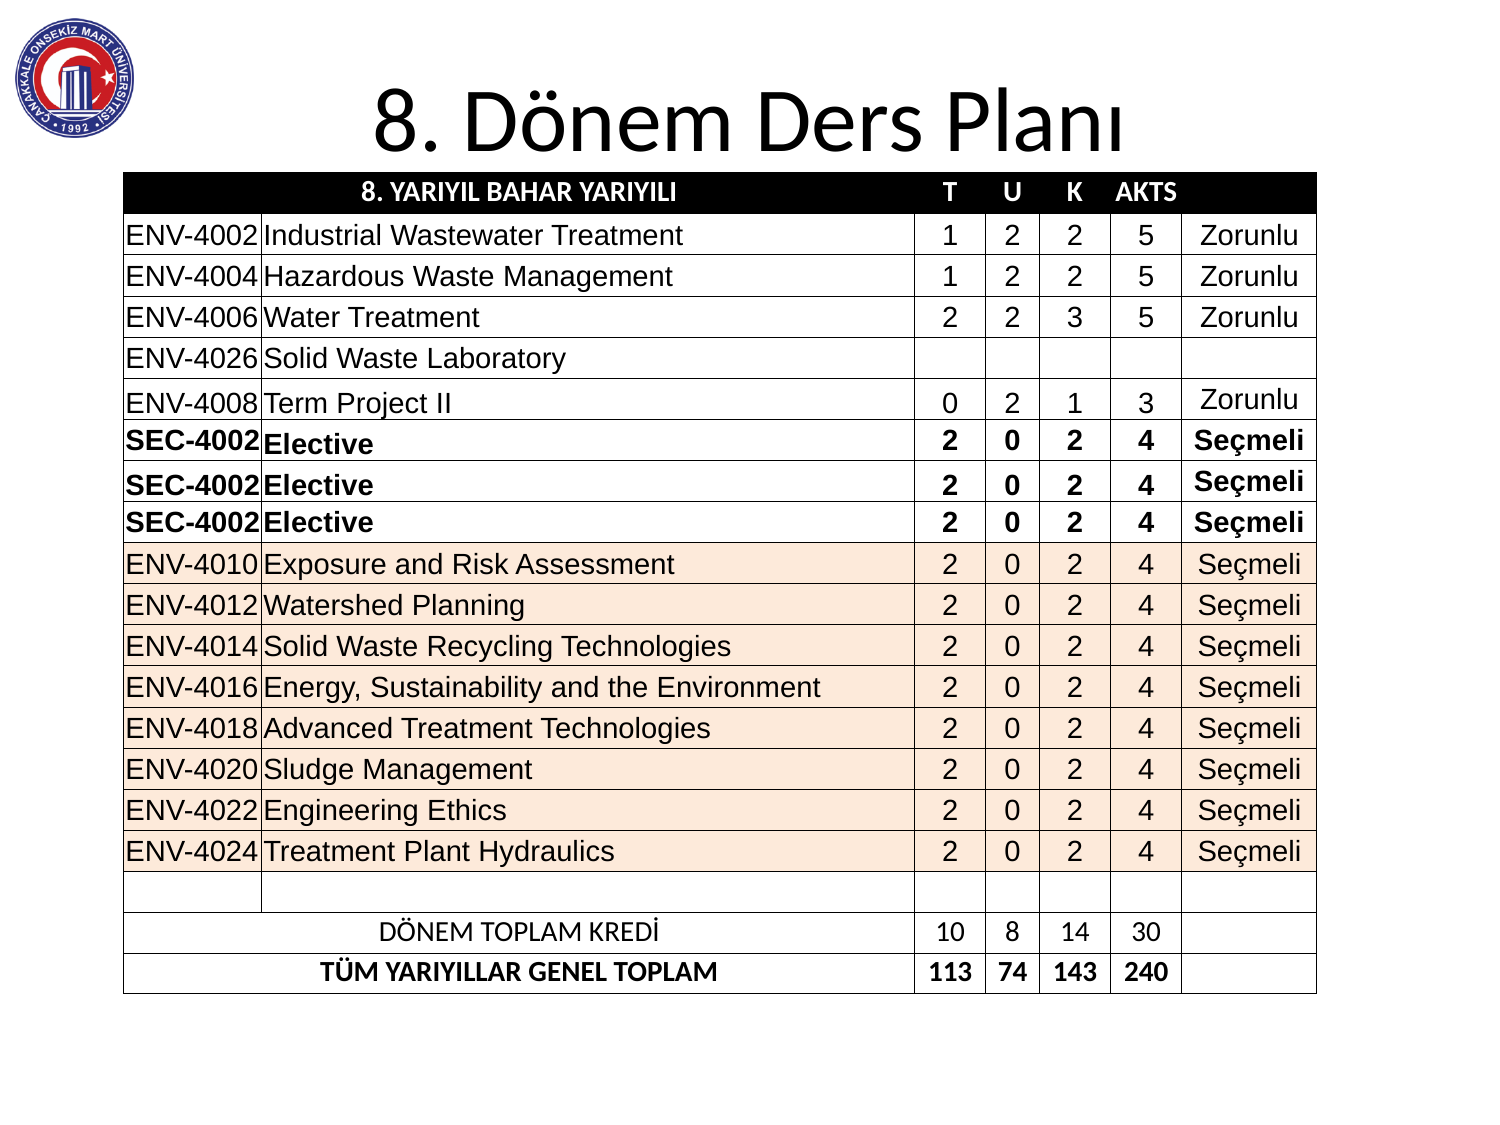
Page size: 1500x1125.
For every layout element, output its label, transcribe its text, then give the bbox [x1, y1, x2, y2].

table_cell 0 [986, 749, 1039, 789]
table_cell 4 [1111, 790, 1181, 830]
table_cell Advanced Treatment Technologies [262, 708, 914, 748]
table_cell [915, 338, 985, 378]
table_cell 4 [1111, 584, 1181, 624]
table_cell 4 [1111, 749, 1181, 789]
table_cell ENV-4010 [124, 543, 261, 583]
table_cell Elective [262, 461, 914, 501]
table_cell ENV-4018 [124, 708, 261, 748]
table_cell 0 [986, 666, 1039, 707]
table_cell Seçmeli [1182, 584, 1316, 624]
table_cell [1111, 872, 1181, 912]
table_cell 2 [1040, 255, 1110, 296]
table_cell 0 [986, 625, 1039, 665]
table_cell 0 [986, 502, 1039, 542]
table_cell [1182, 872, 1316, 912]
table_cell 2 [1040, 749, 1110, 789]
table_cell Solid Waste Laboratory [262, 338, 914, 378]
table_cell [1182, 954, 1316, 993]
table_cell ENV-4014 [124, 625, 261, 665]
table_cell 2 [1040, 461, 1110, 501]
table_cell Exposure and Risk Assessment [262, 543, 914, 583]
table_cell 2 [915, 708, 985, 748]
table_cell 0 [986, 543, 1039, 583]
table_cell [986, 338, 1039, 378]
table_cell 2 [1040, 625, 1110, 665]
table_cell ENV-4004 [124, 255, 261, 296]
table_cell 30 [1111, 913, 1181, 953]
table_cell Sludge Management [262, 749, 914, 789]
table_cell 3 [1111, 379, 1181, 419]
table_cell 2 [915, 461, 985, 501]
table_cell 143 [1040, 954, 1110, 993]
table_cell 2 [986, 379, 1039, 419]
table_cell 4 [1111, 708, 1181, 748]
table_cell SEC-4002 [124, 461, 261, 501]
table_cell 2 [1040, 214, 1110, 254]
table_cell 0 [986, 420, 1039, 460]
table_cell 2 [915, 420, 985, 460]
table_cell Hazardous Waste Management [262, 255, 914, 296]
table_cell 0 [986, 708, 1039, 748]
table_cell 2 [1040, 420, 1110, 460]
table_header AKTS [1111, 173, 1181, 213]
table_cell SEC-4002 [124, 420, 261, 460]
table_cell Term Project II [262, 379, 914, 419]
table_cell 74 [986, 954, 1039, 993]
table_cell 240 [1111, 954, 1181, 993]
table_cell 10 [915, 913, 985, 953]
table_header T [915, 173, 985, 213]
table_cell 1 [915, 214, 985, 254]
table_cell Elective [262, 502, 914, 542]
table_cell [915, 872, 985, 912]
table_cell 2 [1040, 543, 1110, 583]
table_cell 2 [1040, 790, 1110, 830]
table_cell Elective [262, 420, 914, 460]
table_cell Seçmeli [1182, 666, 1316, 707]
table_cell 2 [915, 831, 985, 871]
table_cell 0 [986, 584, 1039, 624]
table_cell 2 [915, 790, 985, 830]
table_cell 4 [1111, 666, 1181, 707]
table_cell ENV-4022 [124, 790, 261, 830]
table_cell [1040, 338, 1110, 378]
table_cell ENV-4016 [124, 666, 261, 707]
table_cell 8 [986, 913, 1039, 953]
title 8. Dönem Ders Planı [75, 45, 1425, 185]
table_cell 2 [1040, 502, 1110, 542]
table_cell Solid Waste Recycling Technologies [262, 625, 914, 665]
table_cell [1111, 338, 1181, 378]
table_cell Industrial Wastewater Treatment [262, 214, 914, 254]
table_cell ENV-4020 [124, 749, 261, 789]
table_cell ENV-4008 [124, 379, 261, 419]
table_cell Seçmeli [1182, 831, 1316, 871]
table_cell Treatment Plant Hydraulics [262, 831, 914, 871]
table_cell 4 [1111, 502, 1181, 542]
table_cell Seçmeli [1182, 420, 1316, 460]
table_cell Seçmeli [1182, 625, 1316, 665]
table_cell SEC-4002 [124, 502, 261, 542]
table_cell 0 [986, 461, 1039, 501]
table_cell 2 [1040, 666, 1110, 707]
table_cell 2 [915, 297, 985, 337]
table_cell Zorunlu [1182, 297, 1316, 337]
table_cell 4 [1111, 461, 1181, 501]
table_cell 5 [1111, 297, 1181, 337]
table_header U [986, 173, 1039, 213]
table_cell 2 [915, 749, 985, 789]
table_cell 2 [915, 666, 985, 707]
table_cell 5 [1111, 214, 1181, 254]
table_cell ENV-4006 [124, 297, 261, 337]
table_cell 0 [915, 379, 985, 419]
table_cell Seçmeli [1182, 461, 1316, 501]
table_cell 4 [1111, 543, 1181, 583]
table_cell [262, 872, 914, 912]
table_cell [124, 872, 261, 912]
table_cell 113 [915, 954, 985, 993]
table_cell 2 [915, 502, 985, 542]
table_cell Seçmeli [1182, 708, 1316, 748]
table_cell 2 [986, 214, 1039, 254]
table_cell ENV-4012 [124, 584, 261, 624]
table_cell 3 [1040, 297, 1110, 337]
table_cell [986, 872, 1039, 912]
table_cell 4 [1111, 625, 1181, 665]
table_cell Energy, Sustainability and the Environment [262, 666, 914, 707]
table_cell 2 [915, 543, 985, 583]
table_cell 2 [915, 625, 985, 665]
table_cell Watershed Planning [262, 584, 914, 624]
table_cell 2 [1040, 584, 1110, 624]
table_cell 1 [915, 255, 985, 296]
table_cell 4 [1111, 420, 1181, 460]
table_cell 2 [1040, 708, 1110, 748]
table_cell Seçmeli [1182, 749, 1316, 789]
table_cell 14 [1040, 913, 1110, 953]
table_header [1182, 173, 1316, 213]
table_cell 2 [986, 255, 1039, 296]
table_cell 2 [1040, 831, 1110, 871]
table_cell [1040, 872, 1110, 912]
picture [15, 18, 135, 138]
table_cell Seçmeli [1182, 502, 1316, 542]
table_cell Zorunlu [1182, 214, 1316, 254]
table_cell 5 [1111, 255, 1181, 296]
table_cell Zorunlu [1182, 379, 1316, 419]
table_cell DÖNEM TOPLAM KREDİ [124, 913, 914, 953]
table_cell ENV-4026 [124, 338, 261, 378]
table_cell 2 [986, 297, 1039, 337]
table_cell 2 [915, 584, 985, 624]
table_cell Seçmeli [1182, 543, 1316, 583]
table_cell ENV-4024 [124, 831, 261, 871]
table_cell Zorunlu [1182, 255, 1316, 296]
table_cell 0 [986, 790, 1039, 830]
table_header K [1040, 173, 1110, 213]
table_cell Seçmeli [1182, 790, 1316, 830]
table_cell [1182, 338, 1316, 378]
table_cell 1 [1040, 379, 1110, 419]
table_header 8. YARIYIL BAHAR YARIYILI [124, 173, 914, 213]
table_cell 0 [986, 831, 1039, 871]
table_cell TÜM YARIYILLAR GENEL TOPLAM [124, 954, 914, 993]
table_cell Water Treatment [262, 297, 914, 337]
table_cell ENV-4002 [124, 214, 261, 254]
table_cell [1182, 913, 1316, 953]
table_cell Engineering Ethics [262, 790, 914, 830]
table_cell 4 [1111, 831, 1181, 871]
